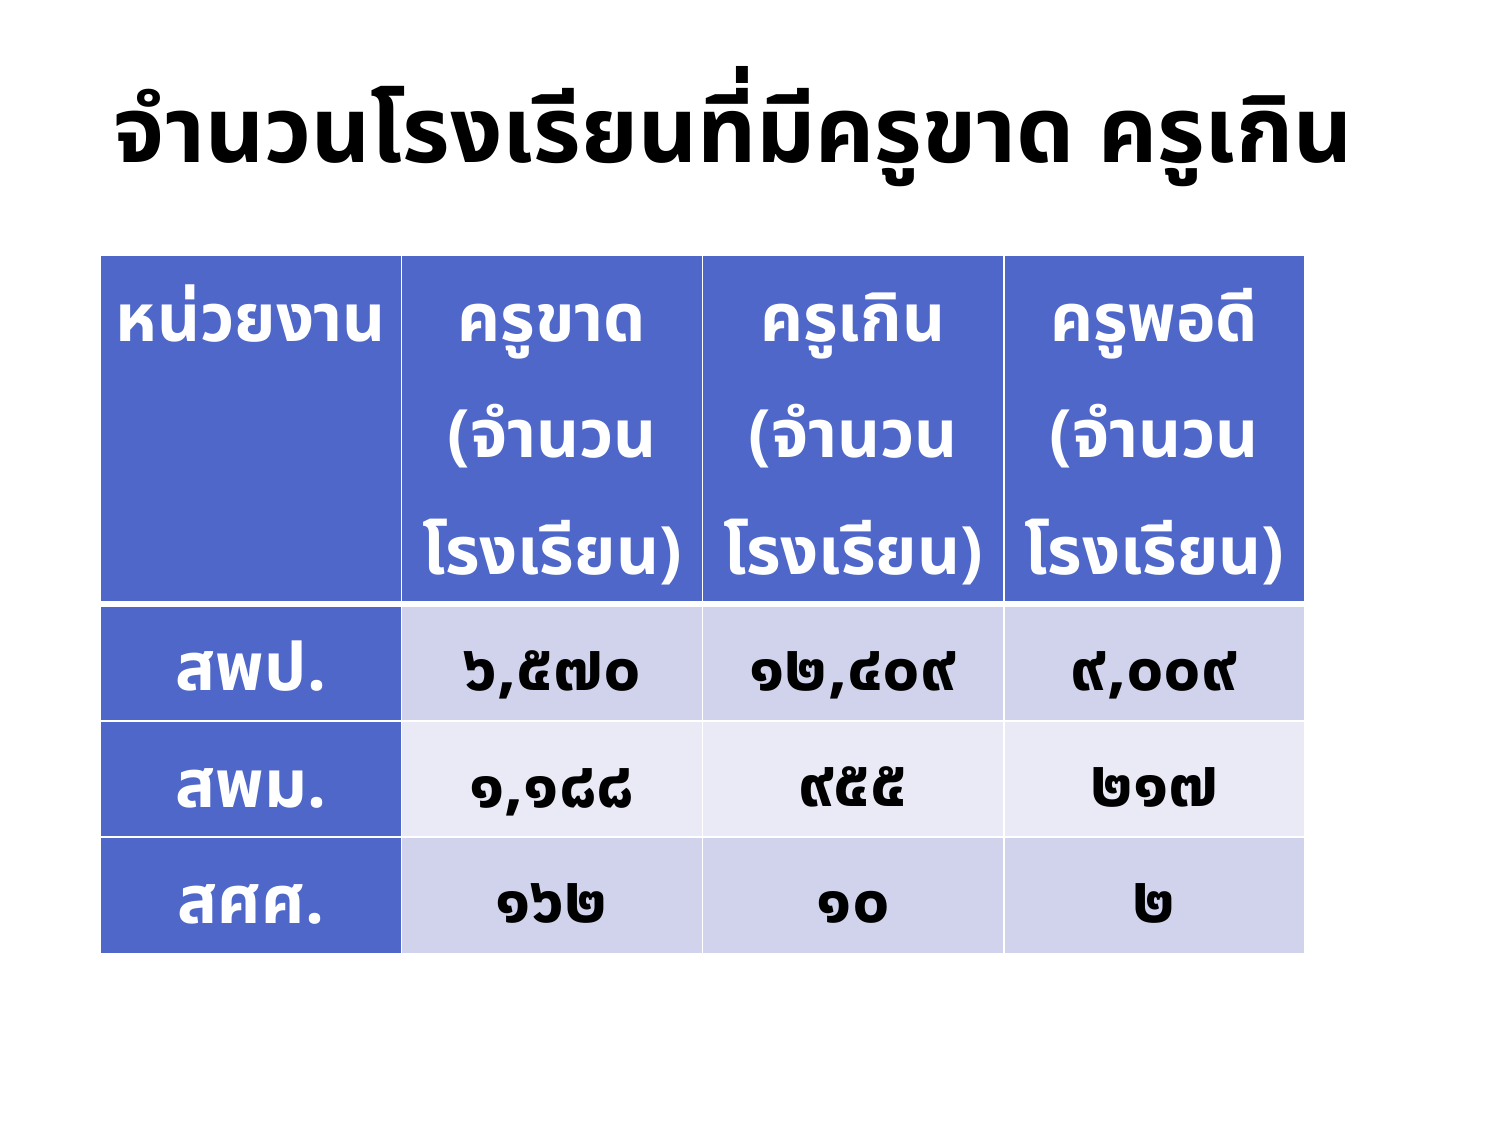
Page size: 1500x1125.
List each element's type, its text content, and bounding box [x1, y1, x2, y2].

title จำนวนโรงเรียนที่มีครูขาด ครูเกิน [29, 42, 1438, 209]
table_cell สพม. [101, 722, 401, 836]
table_cell ๑๒,๔๐๙ [703, 607, 1003, 720]
table_cell ๑๖๒ [402, 838, 702, 953]
table_cell ๑,๑๘๘ [402, 722, 702, 836]
table_header ครูเกิน (จำนวนโรงเรียน) [703, 256, 1003, 601]
table_cell ๙,๐๐๙ [1005, 607, 1304, 720]
table_cell สศศ. [101, 838, 401, 953]
table_header ครูขาด (จำนวนโรงเรียน) [402, 256, 702, 601]
table_cell ๒ [1005, 838, 1304, 953]
table_header หน่วยงาน [101, 256, 401, 601]
table_cell ๙๕๕ [703, 722, 1003, 836]
table_cell สพป. [101, 607, 401, 720]
table_cell ๑๐ [703, 838, 1003, 953]
table_header ครูพอดี (จำนวนโรงเรียน) [1005, 256, 1304, 601]
table_cell ๒๑๗ [1005, 722, 1304, 836]
table_cell ๖,๕๗๐ [402, 607, 702, 720]
